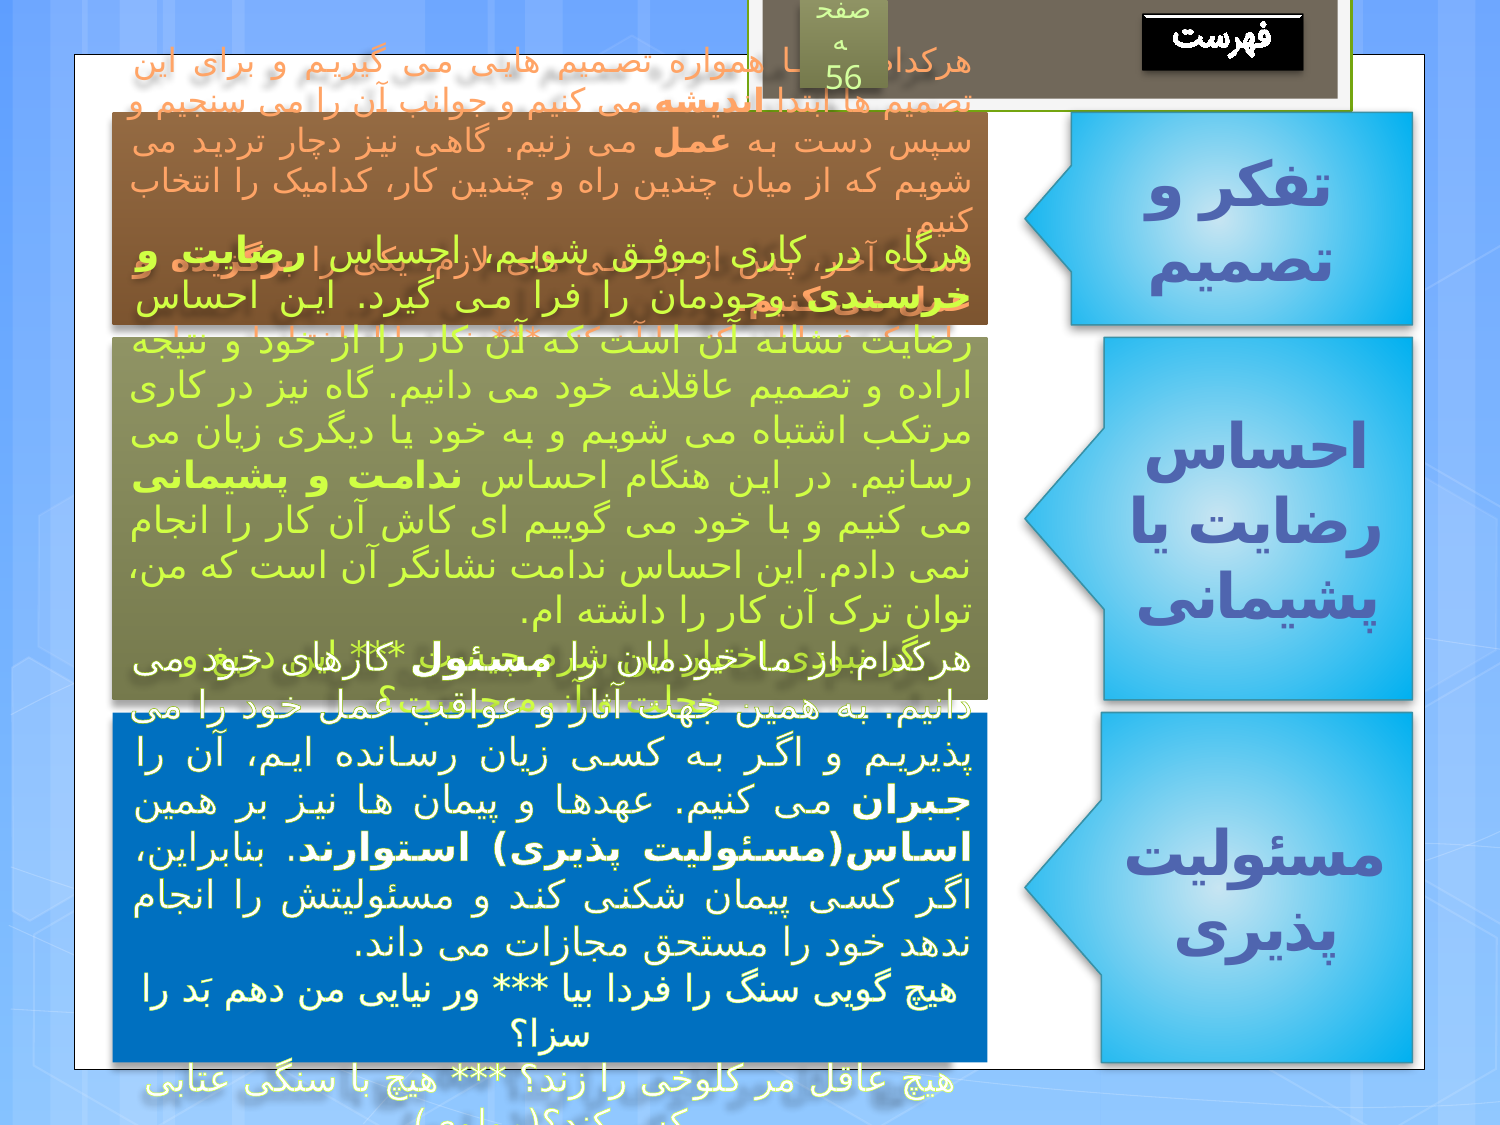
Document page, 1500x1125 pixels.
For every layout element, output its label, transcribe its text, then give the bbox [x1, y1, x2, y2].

text_box هرکدام از ما همواره تصمیم هایی می گیریم و برای این تصمیم ها ابتدا اندیشه می کنیم و جوانب آن را می سنجیم و سپس دست به عمل می زنیم. گاهی نیز دچار تردید می شویم که از میان چندین راه و چندین کار، کدامیک را انتخاب کنیم. دست آخر، پس از بررسی های لازم، یکی را برگزیده و عمل می کنیم. این که فردا این کنم یا آن کنم *** خود دلیل اختیار است ای صنم(مولوی) [112, 112, 988, 325]
picture [1130, 0, 1313, 102]
text_box صفحه 56 [799, 0, 888, 88]
text_box مسئولیت پذیری [1024, 712, 1413, 1063]
text_box هرگاه در کاری موفق شویم، احساس رضایت و خرسندى وجودمان را فرا مى گیرد. این احساس رضایت نشانه آن است که آن کار را از خود و نتیجه اراده و تصمیم عاقلانه خود مى دانیم. گاه نیز در کارى مرتکب اشتباه مى شویم و به خود یا دیگرى زیان می رسانیم. در این هنگام احساس ندامت و پشیمانى می کنیم و با خود می گوییم ای کاش آن کار را انجام نمی دادم. این احساس ندامت نشانگر آن است که من، توان ترک آن کار را داشته ام. گر نبودی اختیار این شرم چیست *** این دریغ و خجلت و آزرم چیست؟ وان پشیمانی که خوردی زان بدی *** ز اختیار خویش گشتی مهتدی(مولوی) [112, 337, 988, 700]
text_box تفکر و تصمیم [1024, 112, 1413, 325]
text_box هرکدام از ما خودمان را مسئول کارهای خود می دانیم. به همین جهت آثار و عواقب عمل خود را می پذیریم و اگر به کسی زیان رسانده ایم، آن را جبران می کنیم. عهدها و پیمان ها نیز بر همین اساس(مسئولیت پذیری) استوارند. بنابراین، اگر کسی پیمان شکنی کند و مسئولیتش را انجام ندهد خود را مستحق مجازات می داند. هیچ گویی سنگ را فردا بیا *** ور نیایی من دهم بَد را سزا؟ هیچ عاقل مر کلوخی را زند؟ *** هیچ با سنگی عتابی کس کند؟(مولوی) [112, 712, 988, 1063]
text_box احساس رضایت یا پشیمانی [1024, 337, 1413, 700]
